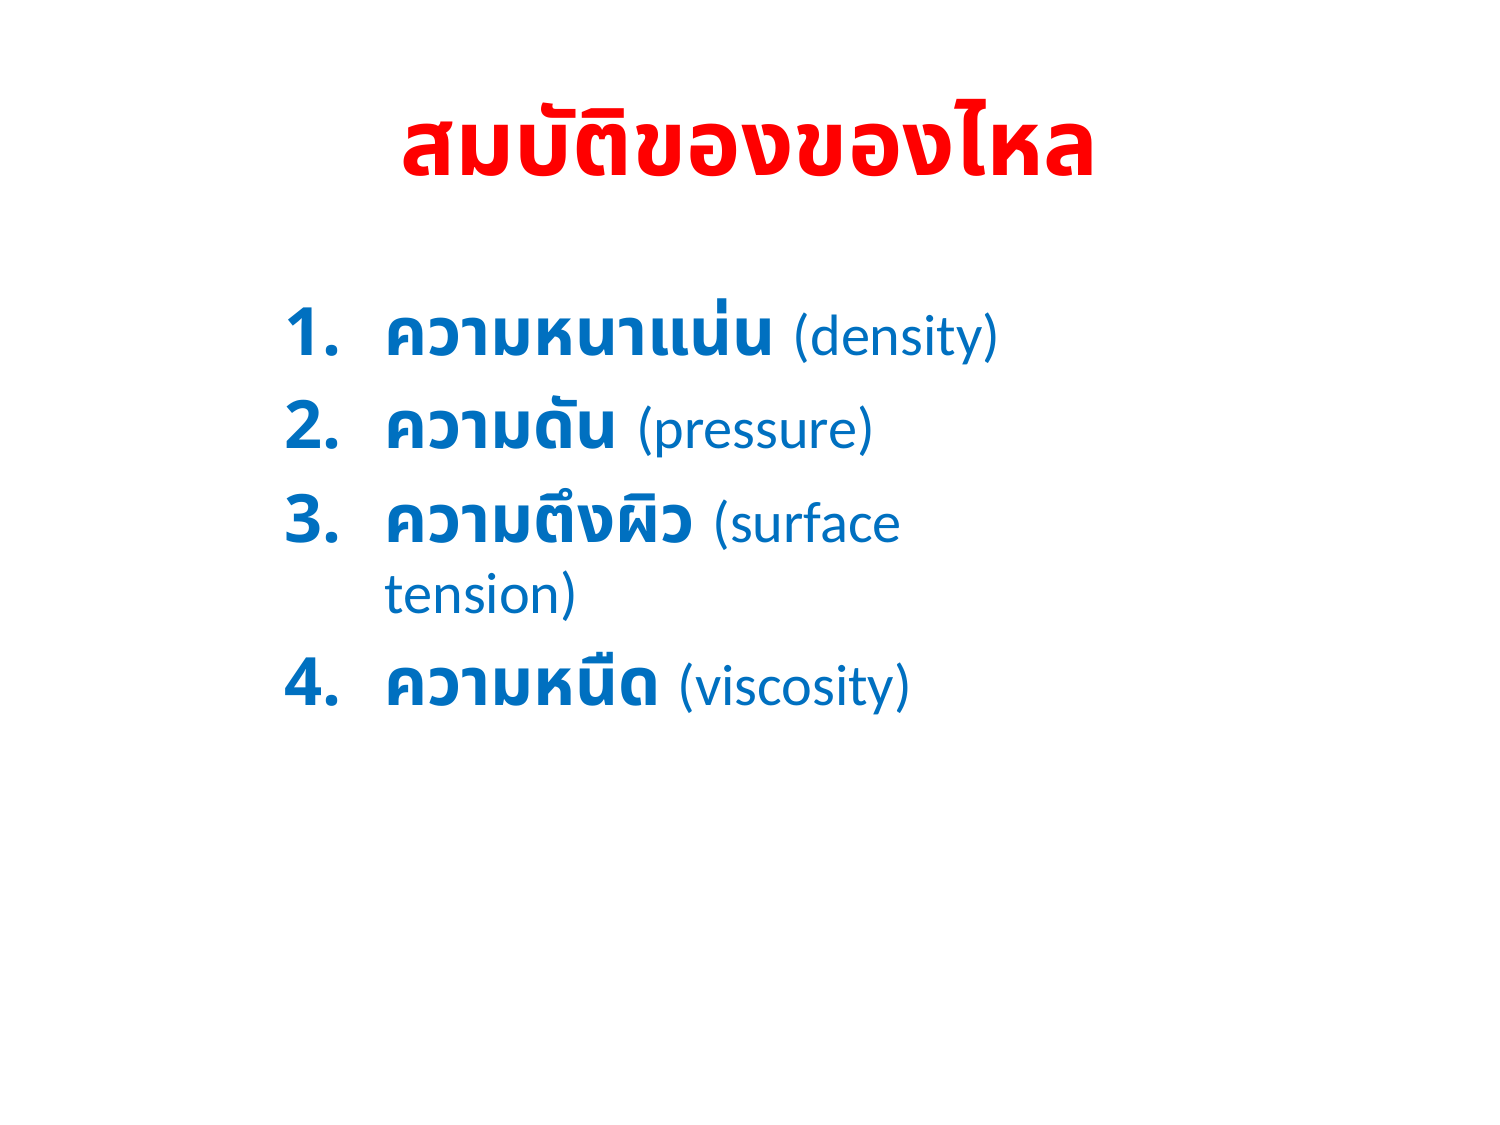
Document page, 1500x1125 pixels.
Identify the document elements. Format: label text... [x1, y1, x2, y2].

list ความหนาแน่น (density) ความดัน (pressure) ความตึงผิว (surface tension) ความหนืด (viscosity) [269, 281, 1109, 769]
title สมบัติของของไหล [75, 45, 1425, 233]
